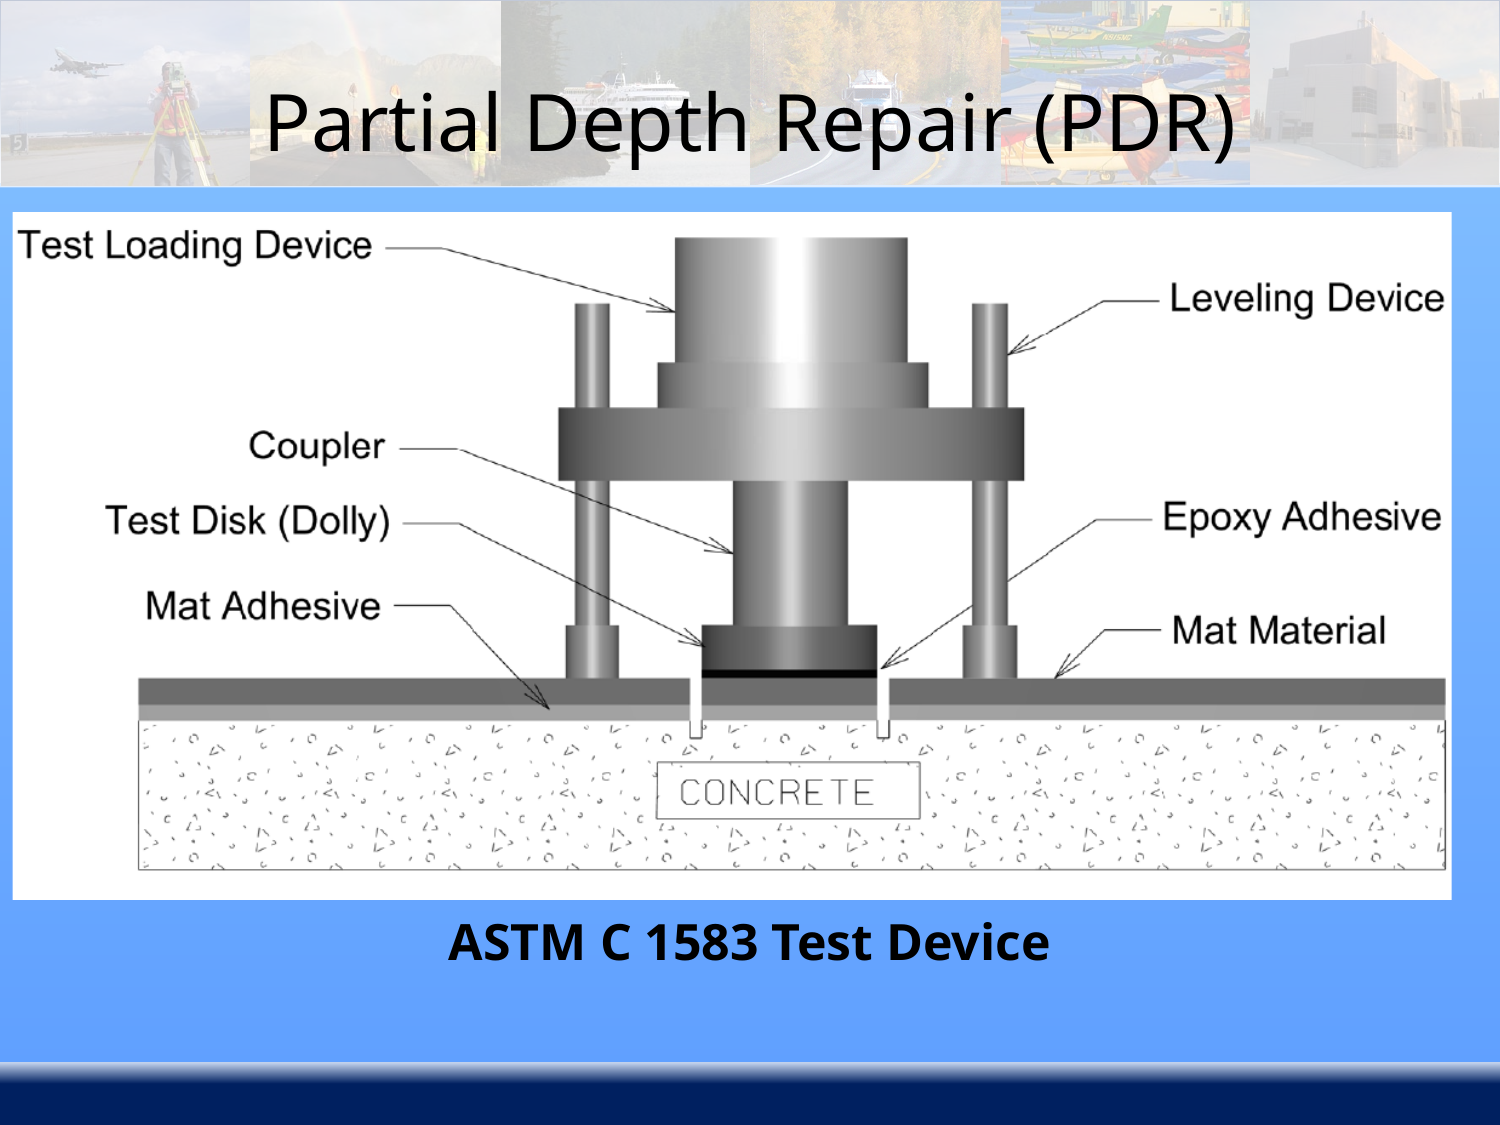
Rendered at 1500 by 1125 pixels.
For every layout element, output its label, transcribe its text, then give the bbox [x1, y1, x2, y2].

text_box ASTM C 1583 Test Device [0, 903, 1500, 1012]
picture [12, 212, 1452, 901]
title Partial Depth Repair (PDR) [0, 27, 1500, 213]
